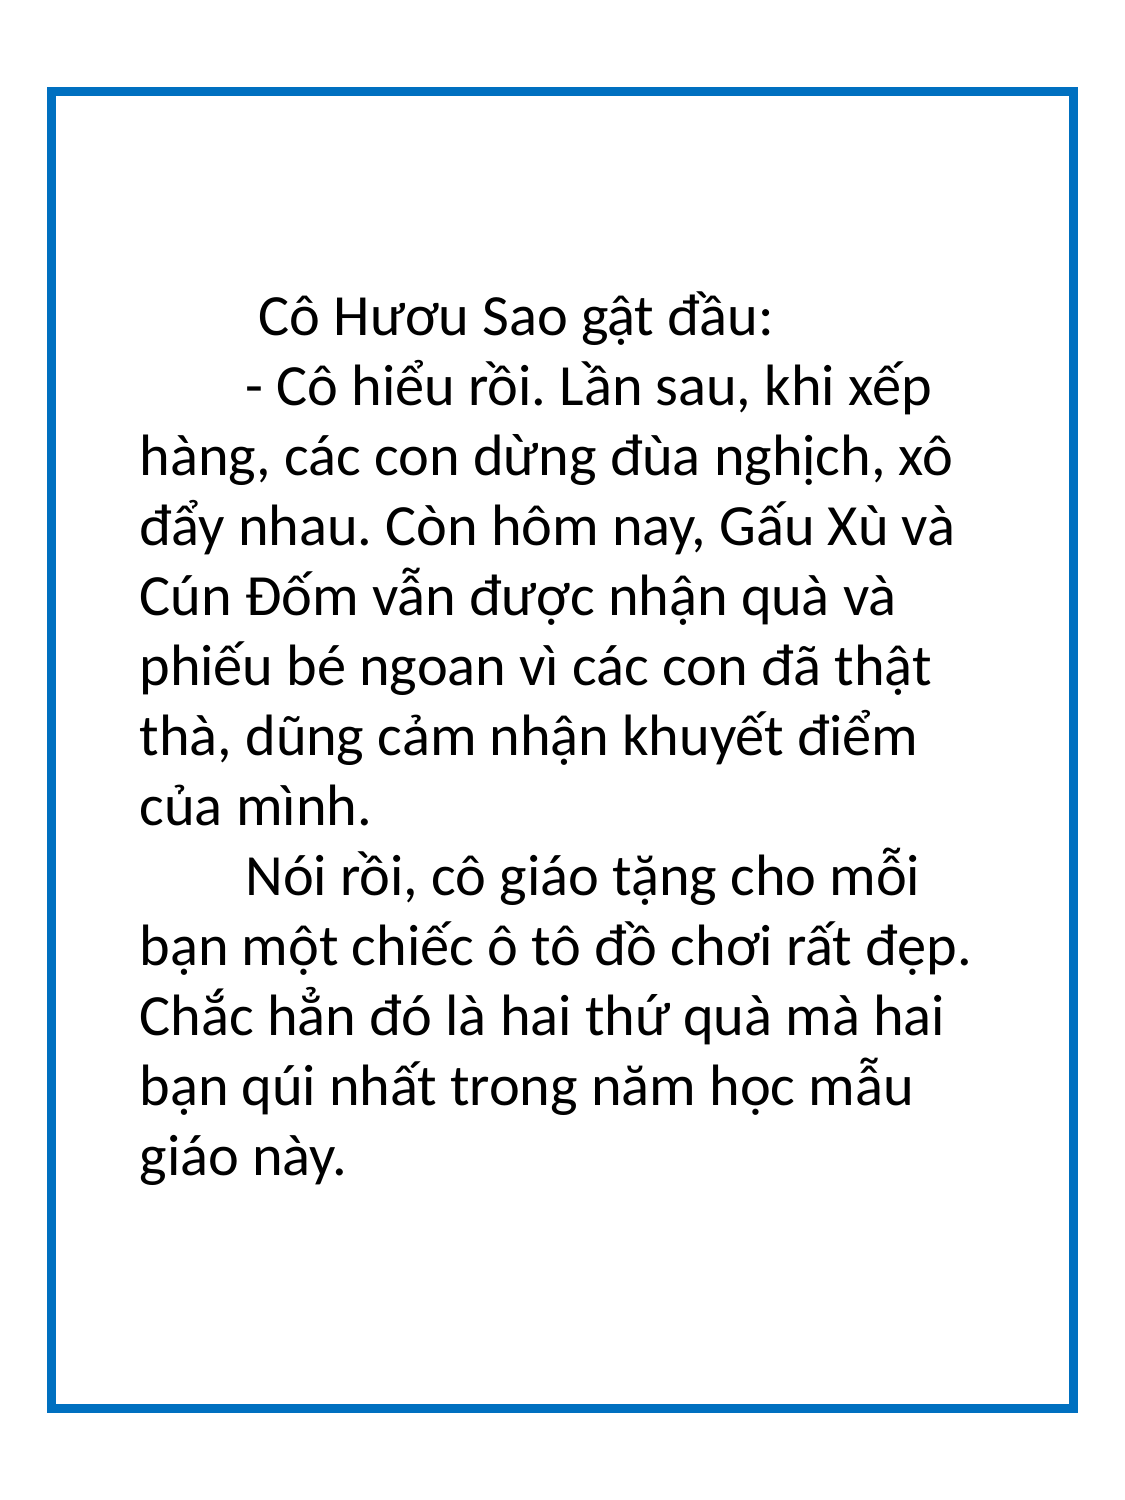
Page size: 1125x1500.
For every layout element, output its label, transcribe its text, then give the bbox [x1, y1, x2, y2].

text_box Cô Hươu Sao gật đầu: - Cô hiểu rồi. Lần sau, khi xếp hàng, các con dừng đùa nghịch, xô đẩy nhau. Còn hôm nay, Gấu Xù và Cún Đốm vẫn được nhận quà và phiếu bé ngoan vì các con đã thật thà, dũng cảm nhận khuyết điểm của mình. Nói rồi, cô giáo tặng cho mỗi bạn một chiếc ô tô đồ chơi rất đẹp. Chắc hẳn đó là hai thứ quà mà hai bạn qúi nhất trong năm học mẫu giáo này. [125, 199, 1000, 1195]
text_box [51, 91, 1074, 1409]
